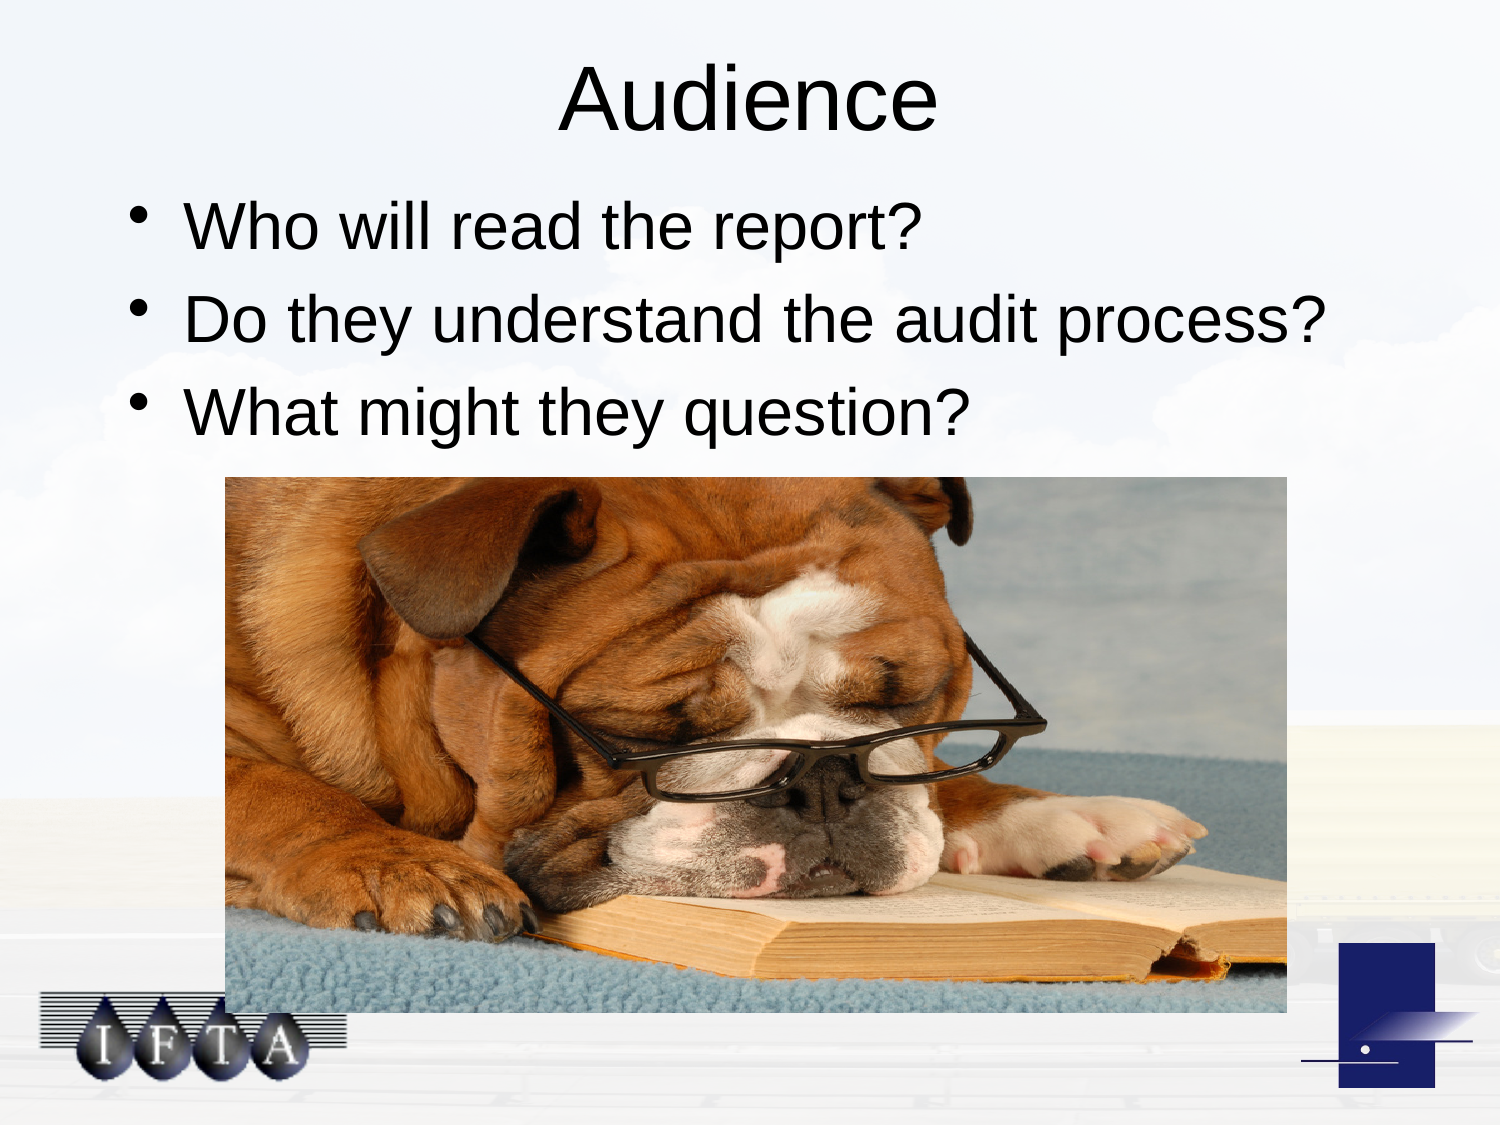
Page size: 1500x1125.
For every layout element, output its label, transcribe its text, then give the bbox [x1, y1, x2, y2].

picture [37, 476, 1287, 1087]
list Who will read the report? Do they understand the audit process? What might they question? [112, 174, 1388, 919]
title Audience [112, 24, 1388, 163]
picture [1301, 943, 1500, 1088]
